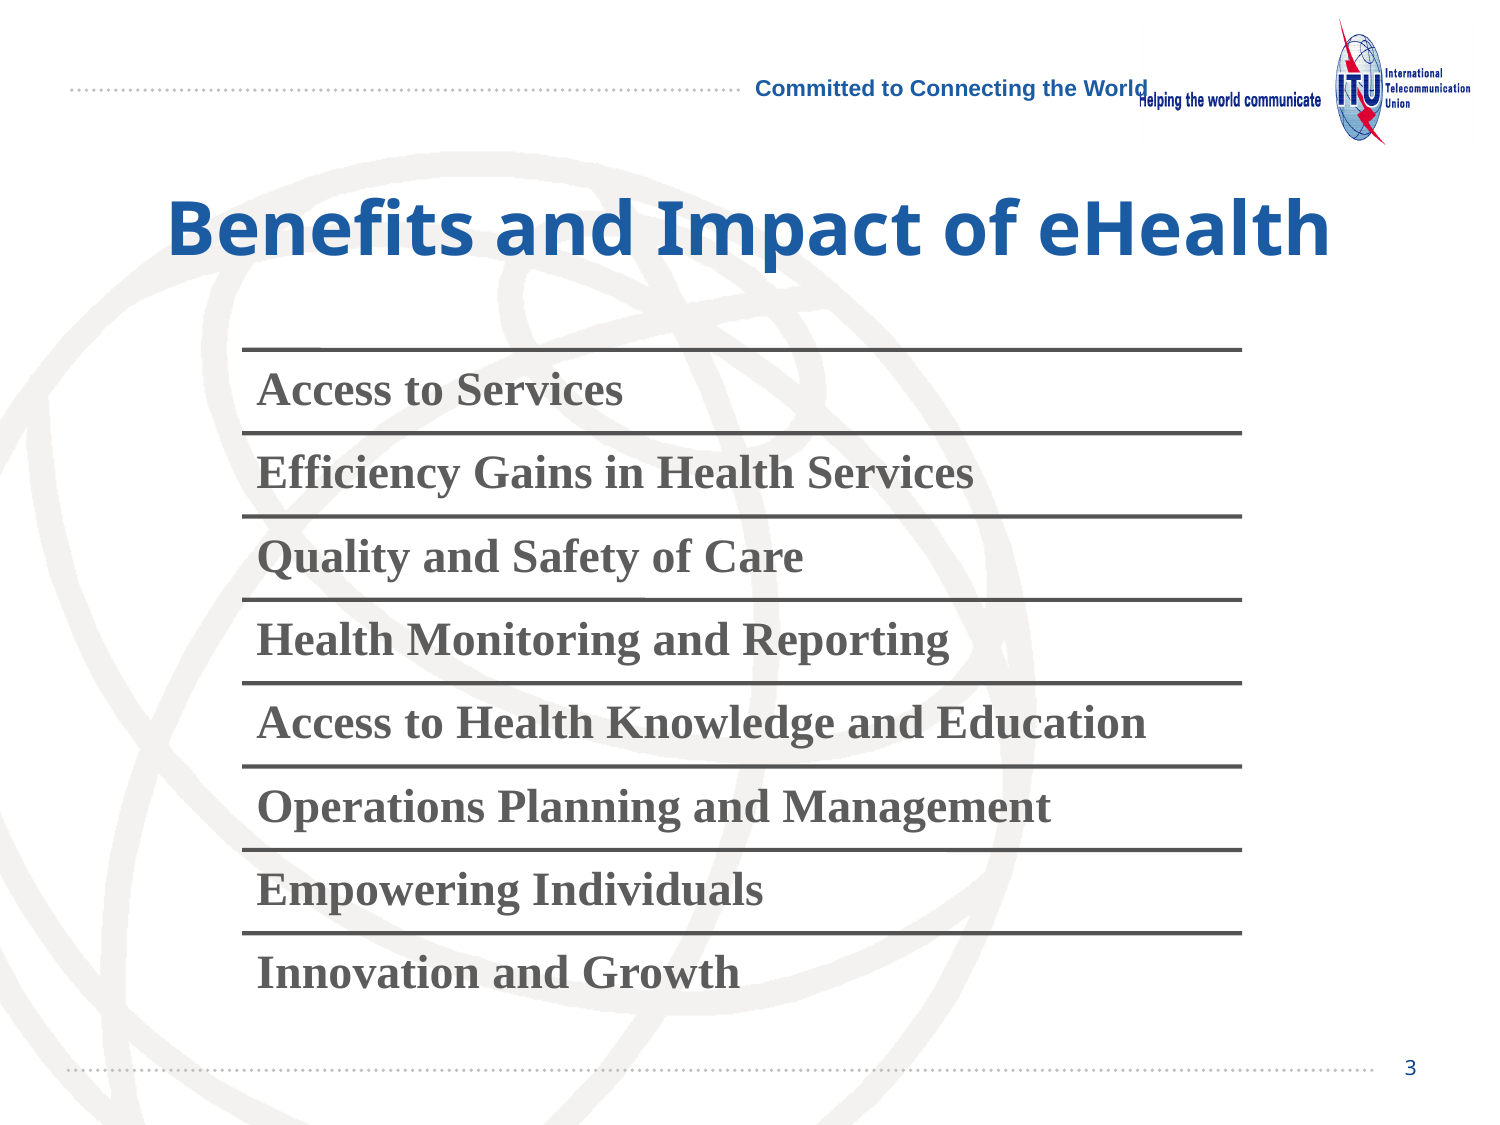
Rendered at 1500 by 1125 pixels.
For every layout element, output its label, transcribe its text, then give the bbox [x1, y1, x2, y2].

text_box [241, 349, 1243, 1017]
picture [0, 132, 1061, 1125]
slide_number 3 [1375, 1046, 1432, 1088]
title Benefits and Impact of eHealth [112, 126, 1388, 324]
